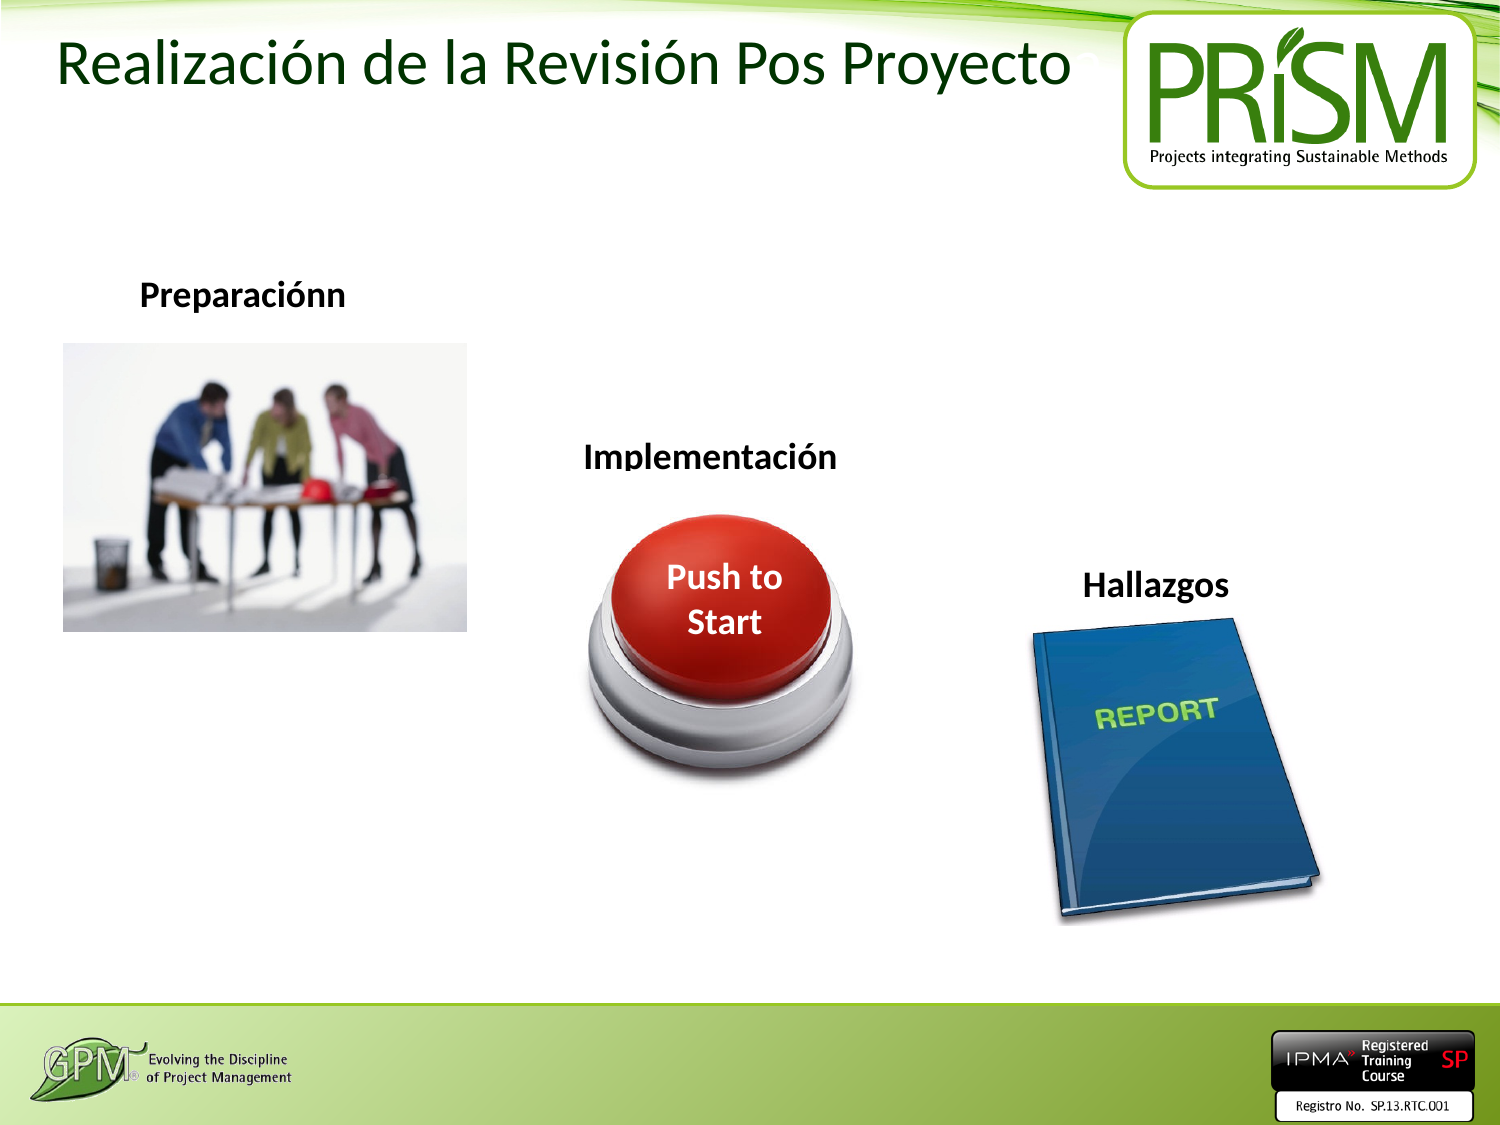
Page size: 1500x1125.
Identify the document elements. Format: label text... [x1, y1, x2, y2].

title Realización de la Revisión Pos Proyectoa Project Review [41, 6, 1225, 189]
picture [2, 0, 1499, 159]
picture [63, 343, 467, 632]
picture [1024, 613, 1332, 926]
picture [1271, 1030, 1475, 1122]
picture [24, 1031, 293, 1111]
picture [1225, 24, 1454, 171]
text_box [124, 262, 1246, 614]
picture [559, 471, 877, 828]
